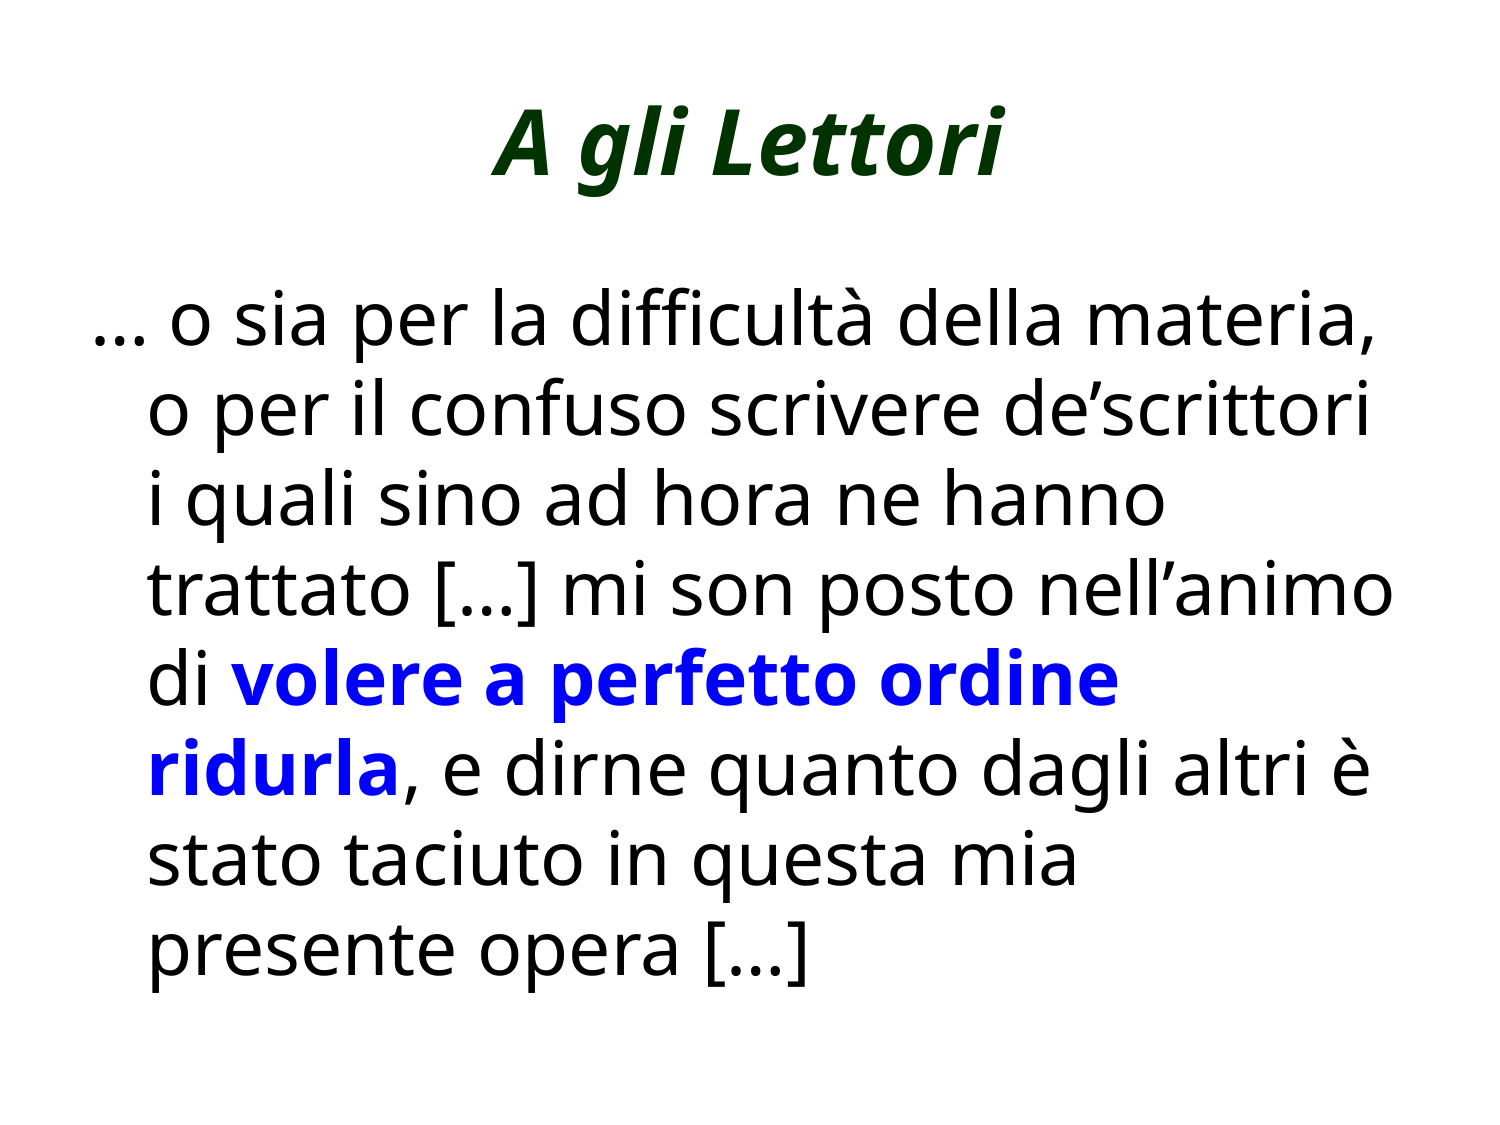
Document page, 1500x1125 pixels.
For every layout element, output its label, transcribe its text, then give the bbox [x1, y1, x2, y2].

list … o sia per la difficultà della materia, o per il confuso scrivere de’scrittori i quali sino ad hora ne hanno trattato […] mi son posto nell’animo di volere a perfetto ordine ridurla, e dirne quanto dagli altri è stato taciuto in questa mia presente opera […] [75, 262, 1425, 1005]
title A gli Lettori [75, 45, 1425, 233]
